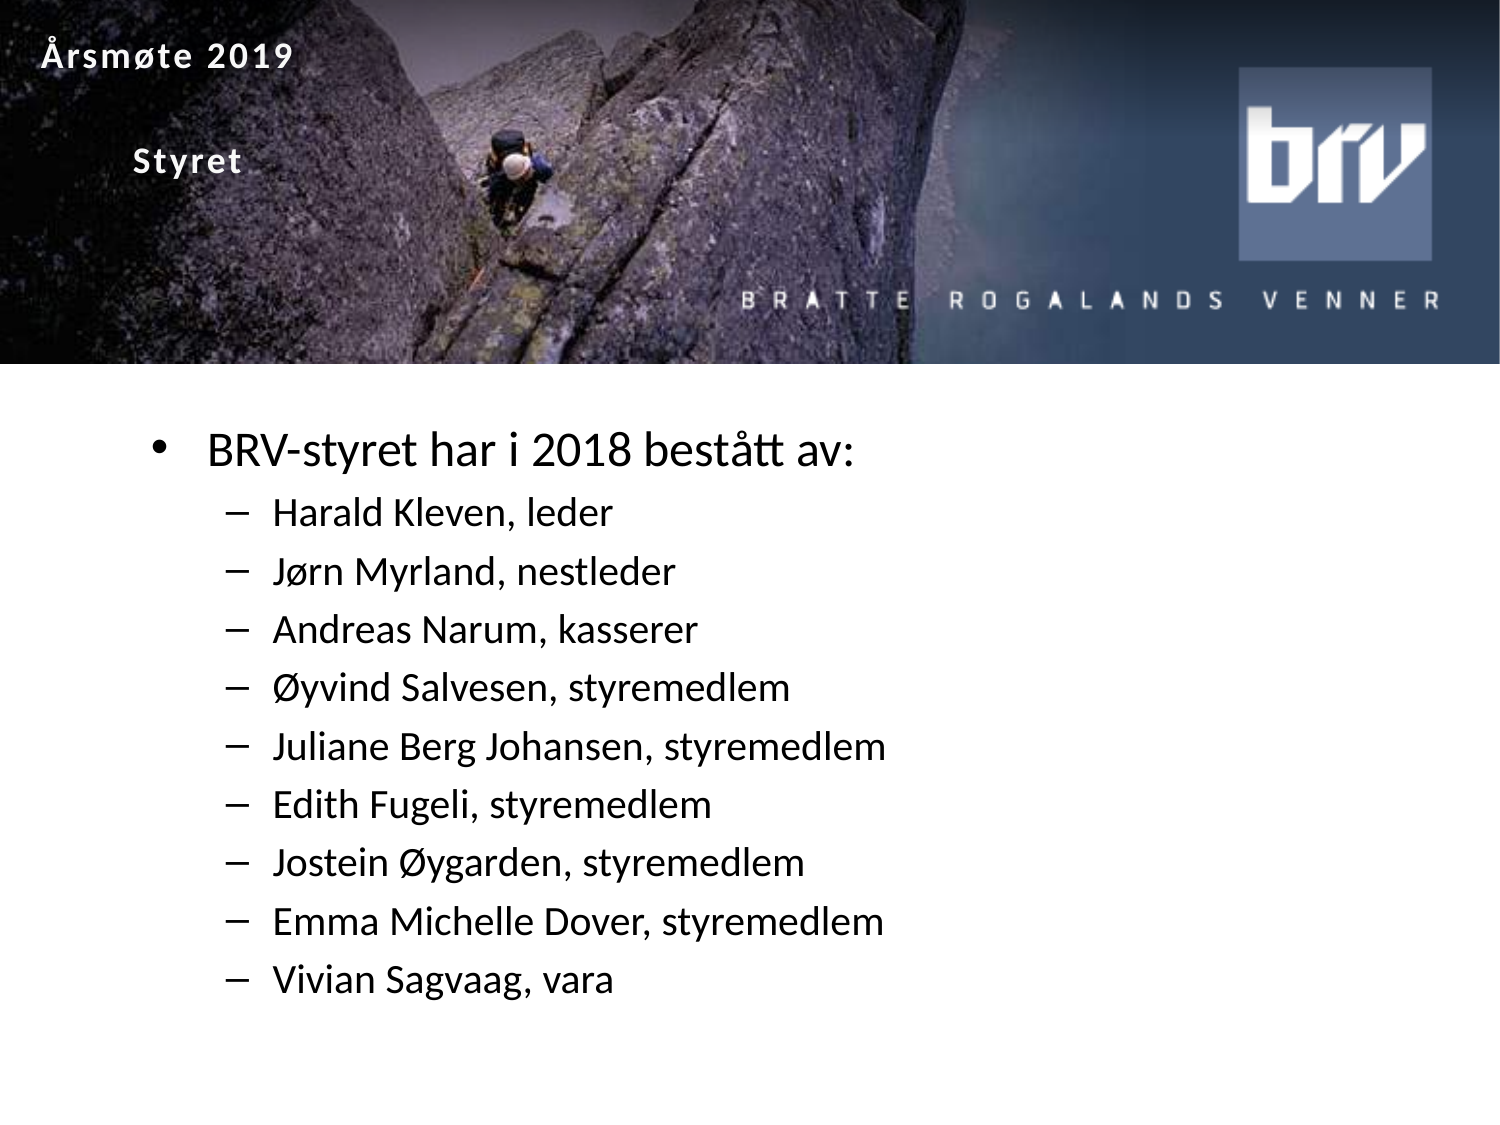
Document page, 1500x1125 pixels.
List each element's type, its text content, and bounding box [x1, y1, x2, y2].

list BRV-styret har i 2018 bestått av: Harald Kleven, leder Jørn Myrland, nestleder Andreas Narum, kasserer Øyvind Salvesen, styremedlem Juliane Berg Johansen, styremedlem Edith Fugeli, styremedlem Jostein Øygarden, styremedlem Emma Michelle Dover, styremedlem Vivian Sagvaag, vara [135, 408, 1235, 1039]
picture [0, 0, 1500, 364]
